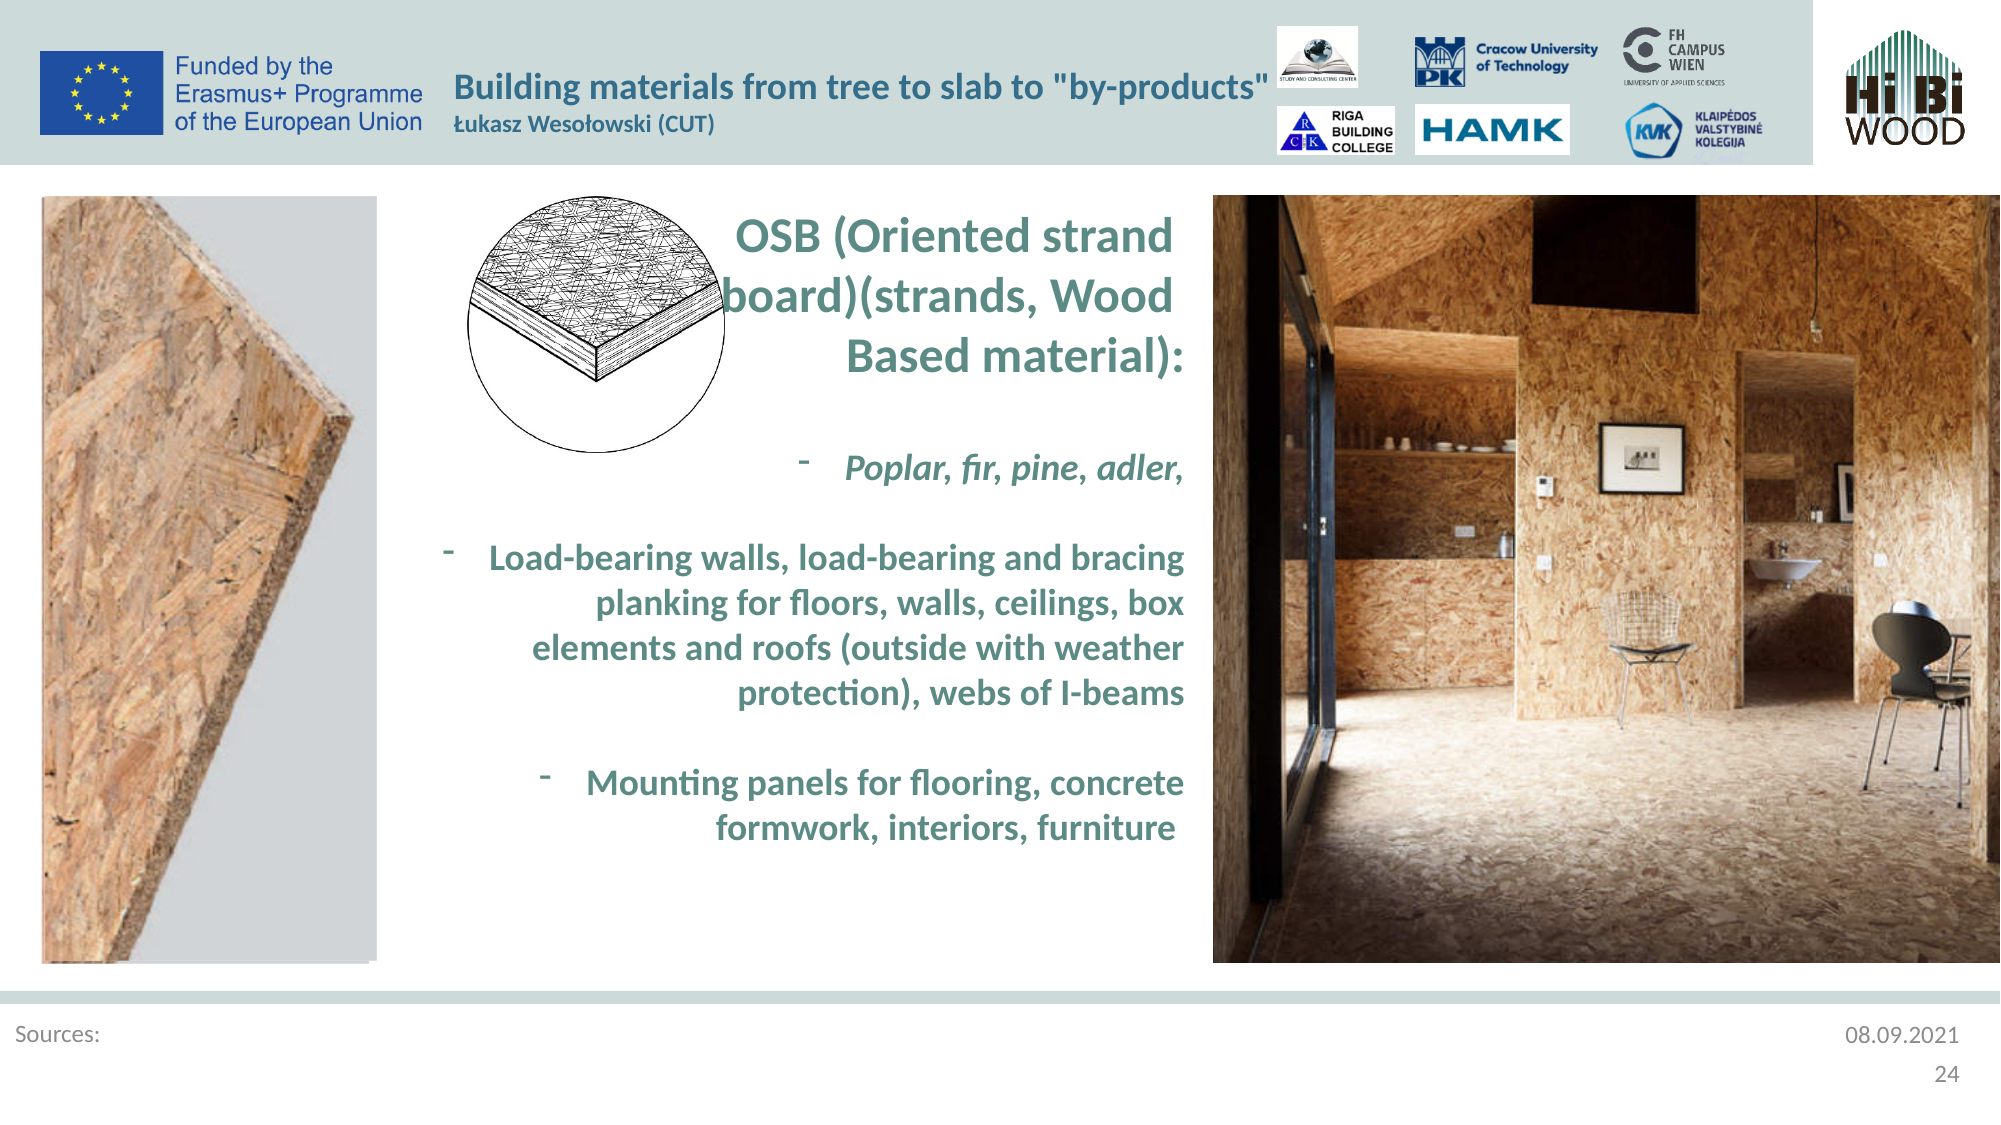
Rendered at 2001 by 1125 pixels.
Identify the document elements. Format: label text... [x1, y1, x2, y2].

picture [1277, 145, 1395, 155]
picture [1415, 37, 1598, 87]
picture [0, 195, 725, 963]
picture [1277, 26, 1359, 55]
picture [1621, 97, 1766, 171]
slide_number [1524, 1003, 1975, 1042]
picture [1820, 11, 1987, 168]
text_box Building materials from tree to slab to "by-products" Łukasz Wesołowski (CUT) [439, 55, 1499, 145]
picture [1213, 195, 2000, 963]
text_box OSB (Oriented strand board)(strands, Wood Based material): Poplar, fir, pine, adler, Load-bearing walls, load-bearing and bracing planking for floors, walls, ceilings, box elements and roofs (outside with weather protection), webs of I-beams Mounting panels for flooring, concrete formwork, interiors, furniture [397, 195, 1200, 1051]
picture [40, 51, 422, 135]
slide_number 24 [1524, 1042, 1975, 1103]
picture [1415, 104, 1570, 155]
footer Sources: [0, 1002, 675, 1063]
picture [1621, 25, 1726, 87]
